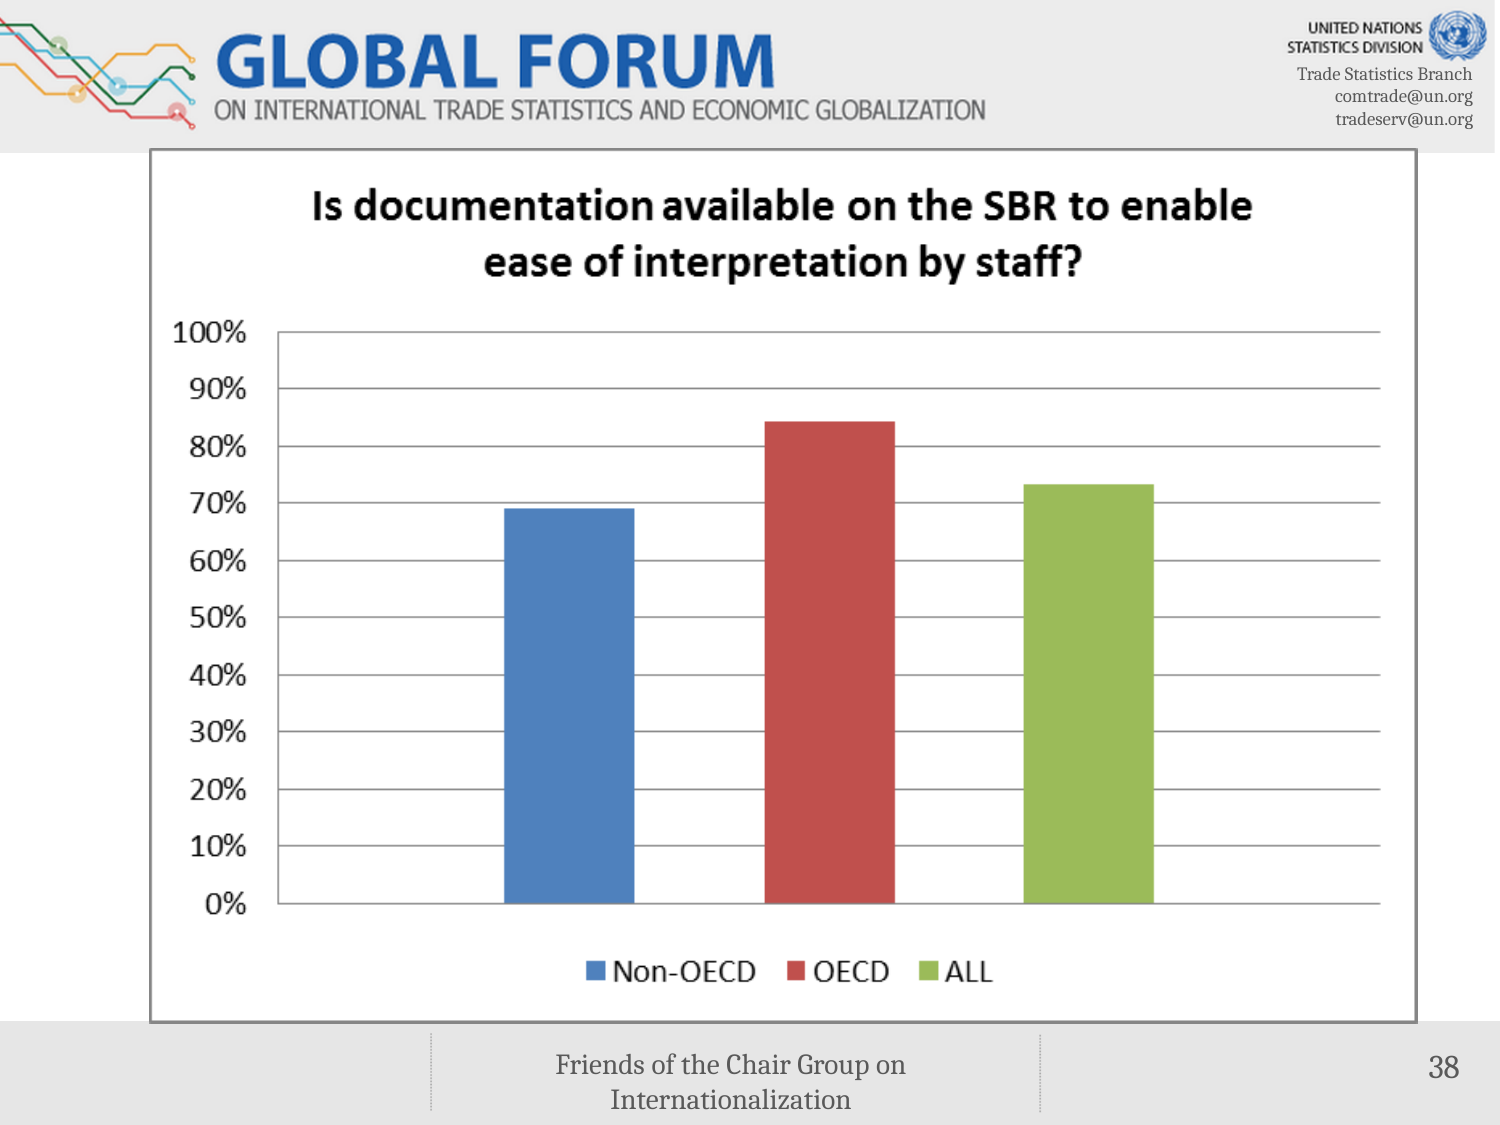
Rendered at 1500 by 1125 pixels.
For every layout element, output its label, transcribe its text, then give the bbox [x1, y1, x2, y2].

picture [0, 0, 1500, 1125]
footer Friends of the Chair Group on Internationalization [450, 1037, 1013, 1103]
slide_number 38 [1062, 1037, 1475, 1103]
